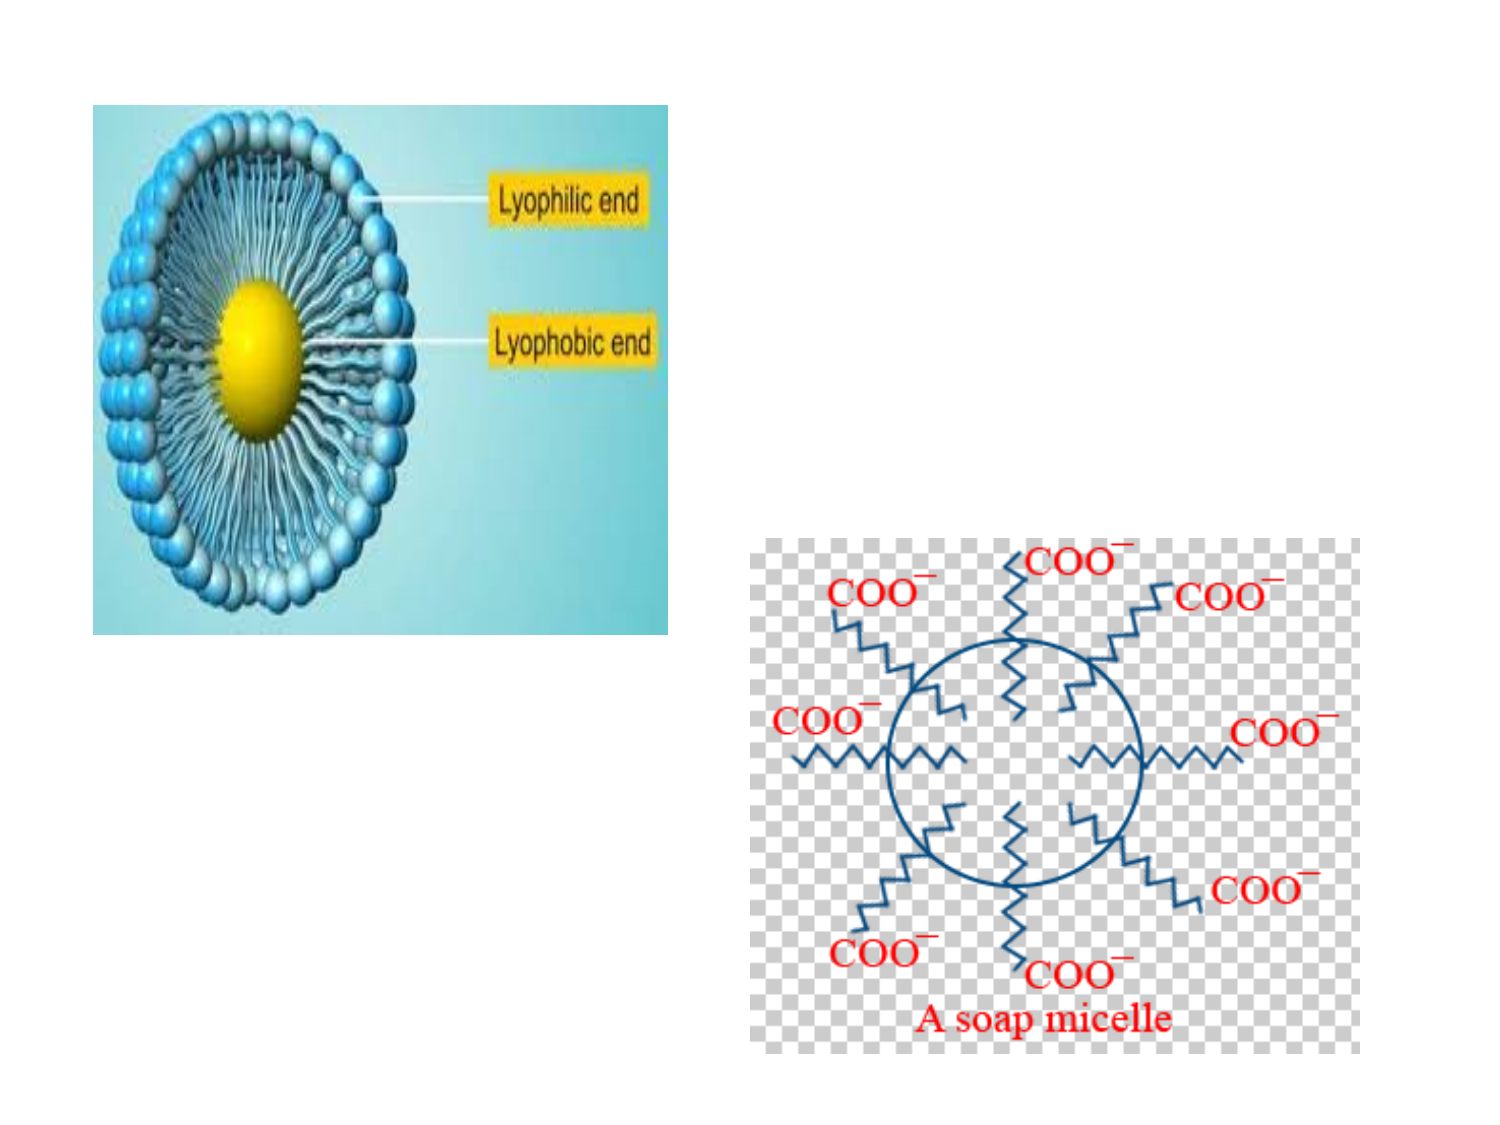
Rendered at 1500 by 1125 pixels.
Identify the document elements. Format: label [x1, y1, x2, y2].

picture [93, 105, 669, 635]
picture [749, 538, 1360, 1055]
